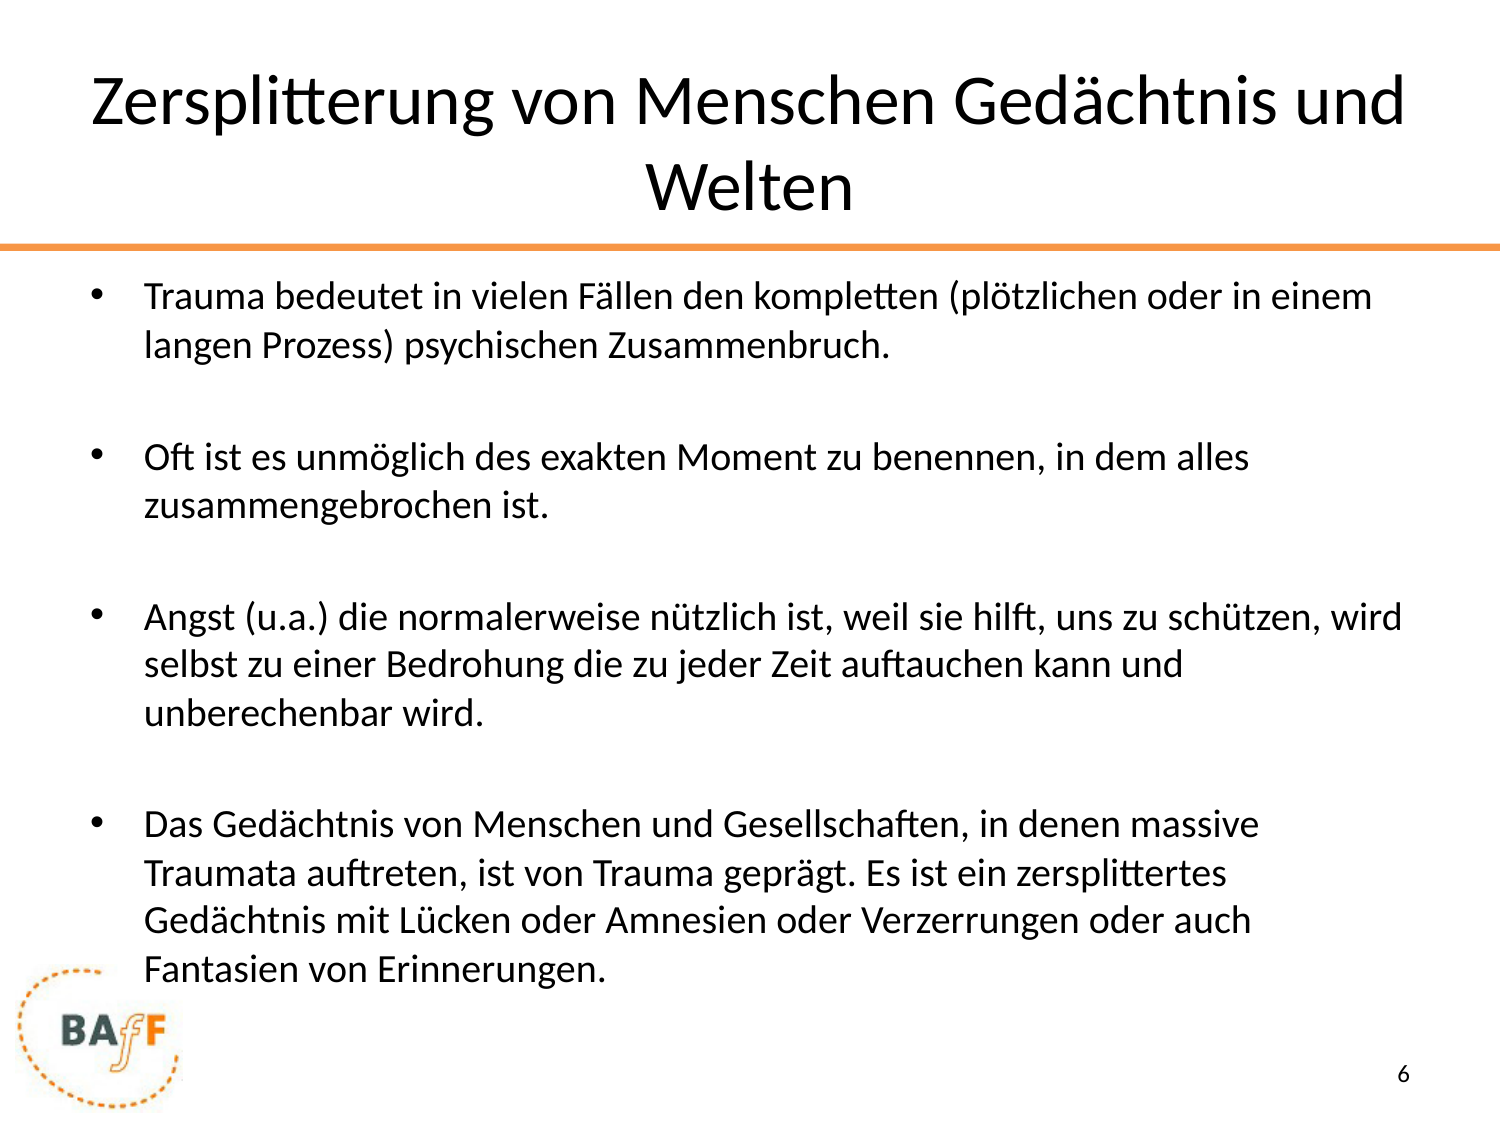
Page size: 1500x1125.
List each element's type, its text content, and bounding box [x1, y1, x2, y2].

list Trauma bedeutet in vielen Fällen den kompletten (plötzlichen oder in einem langen Prozess) psychischen Zusammenbruch. Oft ist es unmöglich des exakten Moment zu benennen, in dem alles zusammengebrochen ist. Angst (u.a.) die normalerweise nützlich ist, weil sie hilft, uns zu schützen, wird selbst zu einer Bedrohung die zu jeder Zeit auftauchen kann und unberechenbar wird. Das Gedächtnis von Menschen und Gesellschaften, in denen massive Traumata auftreten, ist von Trauma geprägt. Es ist ein zersplittertes Gedächtnis mit Lücken oder Amnesien oder Verzerrungen oder auch Fantasien von Erinnerungen. [75, 262, 1425, 1005]
slide_number 6 [1074, 1042, 1425, 1103]
title Zersplitterung von Menschen Gedächtnis und Welten [75, 45, 1425, 233]
picture [15, 964, 183, 1113]
